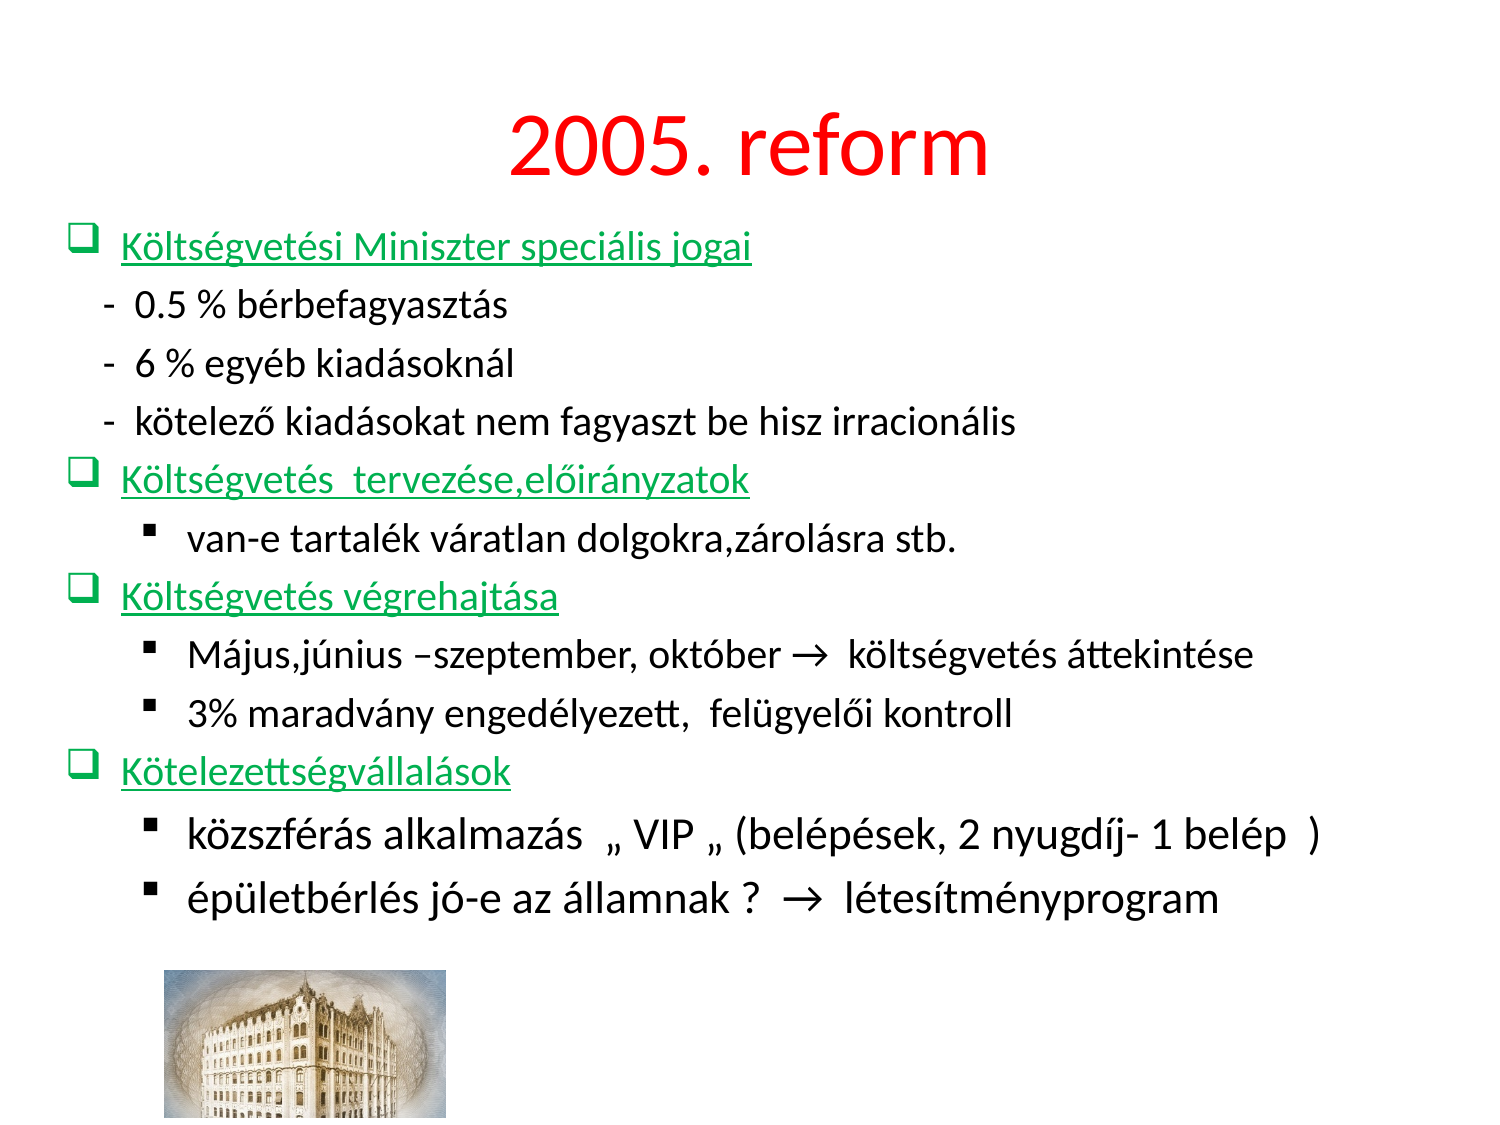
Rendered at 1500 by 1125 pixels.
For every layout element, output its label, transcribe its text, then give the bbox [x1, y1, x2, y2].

picture [163, 969, 446, 1118]
title 2005. reform [75, 45, 1425, 210]
list Költségvetési Miniszter speciális jogai - 0.5 % bérbefagyasztás - 6 % egyéb kiadásoknál - kötelező kiadásokat nem fagyaszt be hisz irracionális Költségvetés tervezése,előirányzatok van-e tartalék váratlan dolgokra,zárolásra stb. Költségvetés végrehajtása Május,június –szeptember, október → költségvetés áttekintése 3% maradvány engedélyezett, felügyelői kontroll Kötelezettségvállalások közszférás alkalmazás „ VIP „ (belépések, 2 nyugdíj- 1 belép ) épületbérlés jó-e az államnak ? → létesítményprogram [50, 210, 1475, 998]
